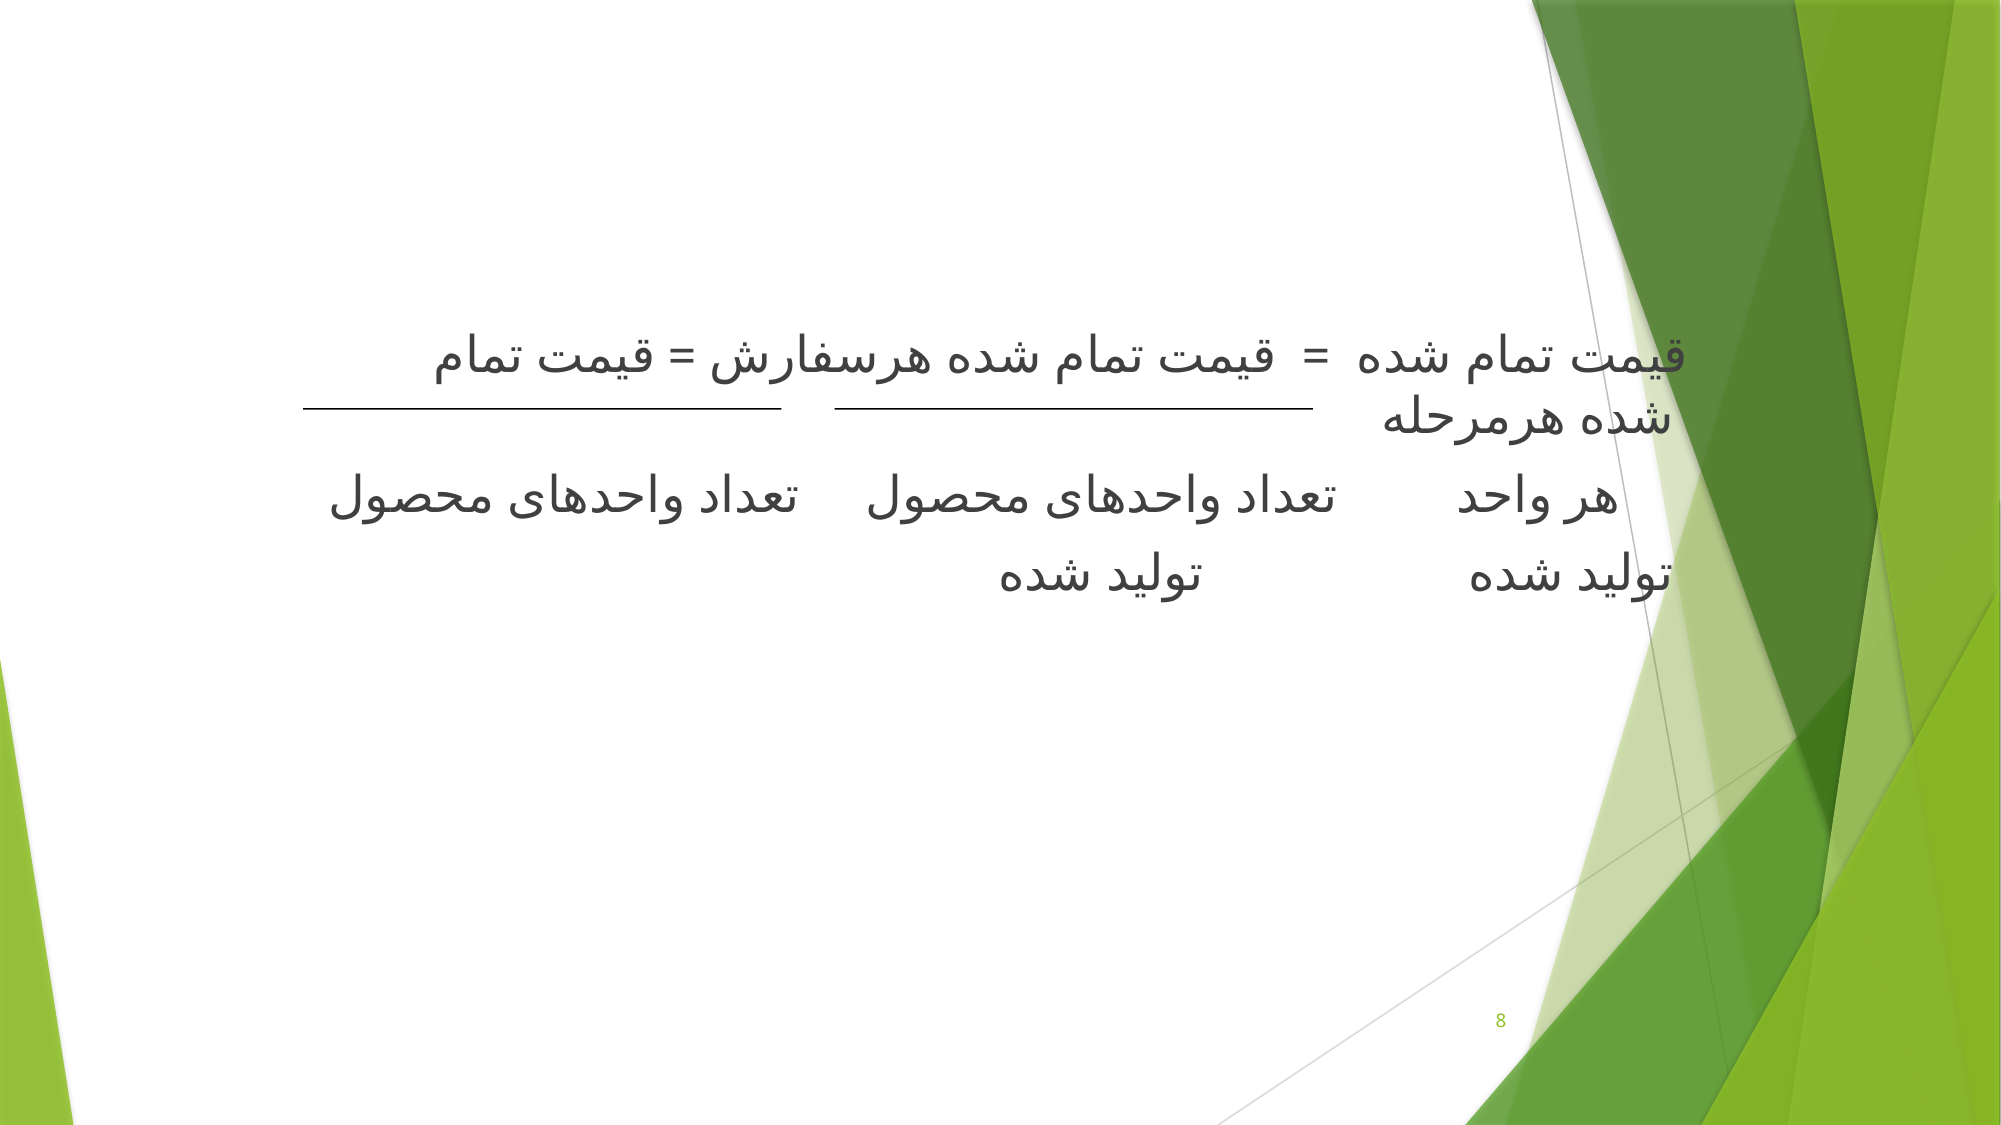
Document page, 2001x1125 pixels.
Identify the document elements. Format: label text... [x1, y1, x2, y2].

list قیمت تمام شده = قیمت تمام شده هرسفارش = قیمت تمام شده هرمرحله هر واحد تعداد واحدهای محصول تعداد واحدهای محصول تولید شده تولید شده [303, 314, 1703, 669]
slide_number 8 [1409, 991, 1522, 1051]
